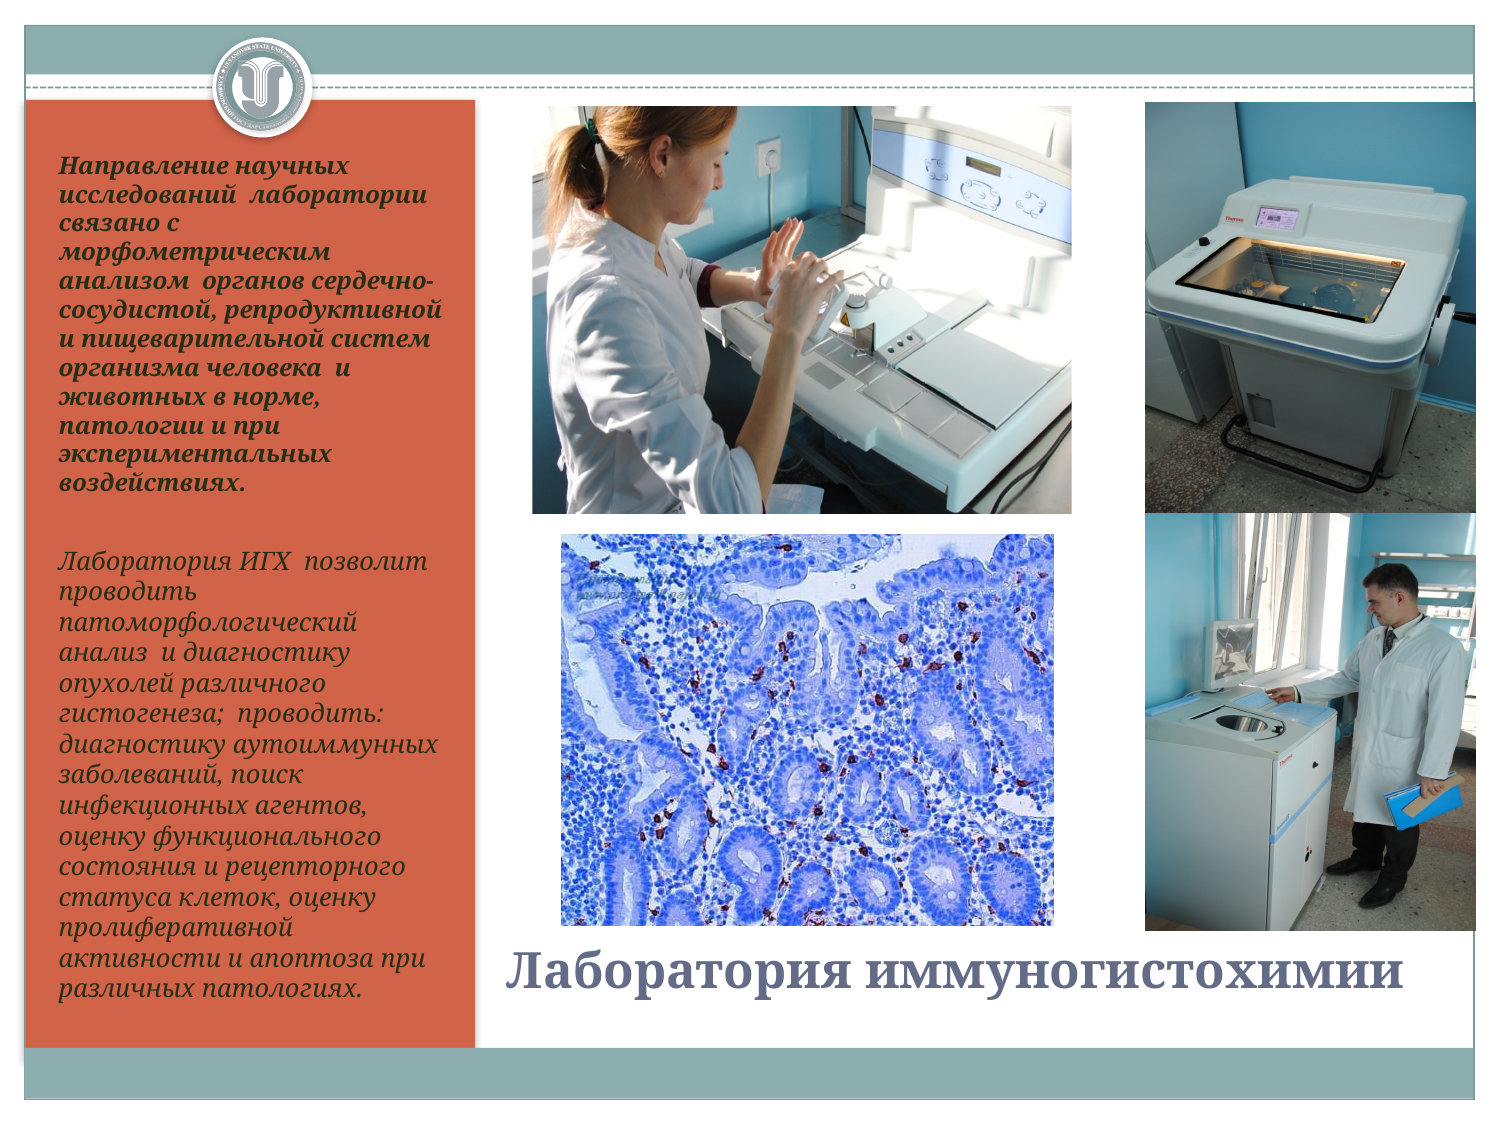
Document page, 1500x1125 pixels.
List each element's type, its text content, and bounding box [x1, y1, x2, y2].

list Направление научных исследований лаборатории связано с морфометрическим анализом органов сердечно-сосудистой, репродуктивной и пищеварительной систем организма человека и животных в норме, патологии и при экспериментальных воздействиях. Лаборатория ИГХ позволит проводить патоморфологический анализ и диагностику опухолей различного гистогенеза; проводить: диагностику аутоиммунных заболеваний, поиск инфекционных агентов, оценку функционального состояния и рецепторного статуса клеток, оценку пролиферативной активности и апоптоза при различных патологиях. [43, 142, 463, 1031]
title Лаборатория иммуногистохимии [492, 930, 1455, 1125]
picture [1145, 102, 1476, 931]
picture [216, 42, 306, 131]
picture [532, 106, 1072, 514]
picture [560, 534, 1054, 926]
